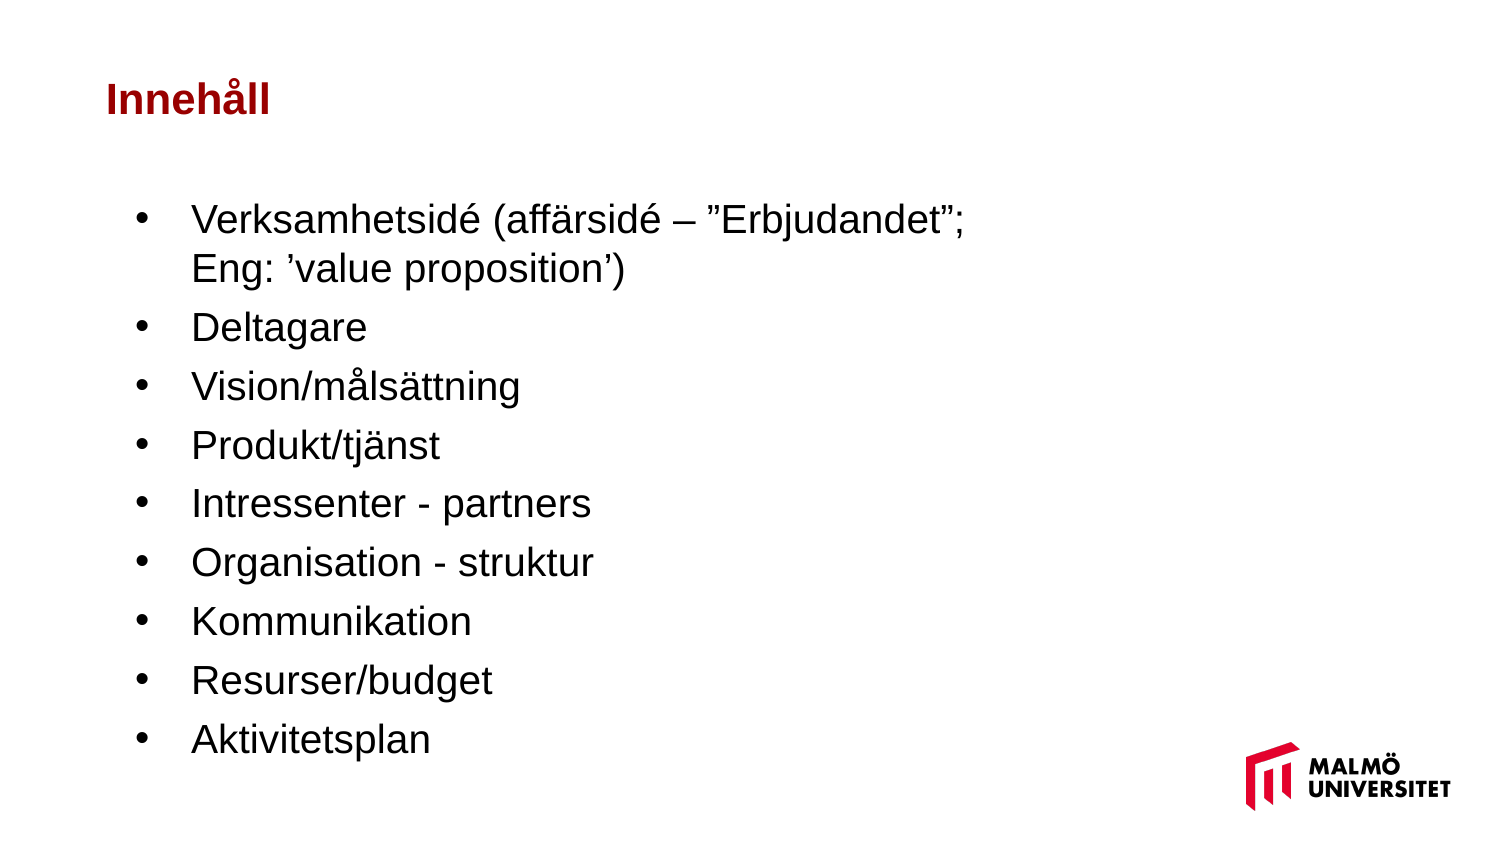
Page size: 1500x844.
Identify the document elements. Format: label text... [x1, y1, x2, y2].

text_box Innehåll [91, 26, 1048, 168]
text_box Verksamhetsidé (affärsidé – ”Erbjudandet”; Eng: ’value proposition’) Deltagare Vision/målsättning Produkt/tjänst Intressenter - partners Organisation - struktur Kommunikation Resurser/budget Aktivitetsplan [120, 185, 1019, 692]
